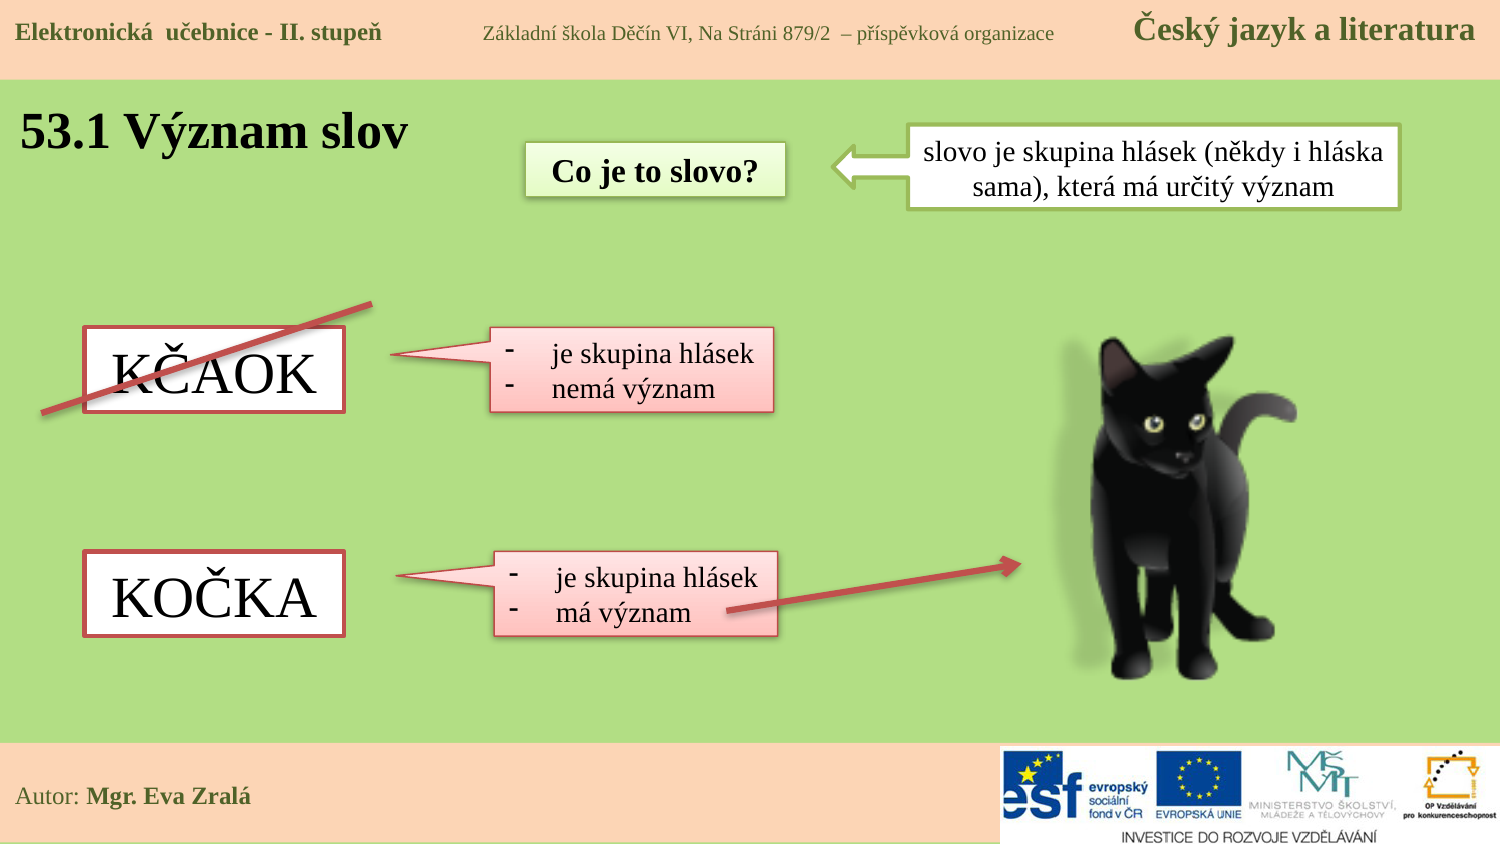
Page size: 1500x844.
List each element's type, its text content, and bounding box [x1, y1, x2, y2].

title 53.1 Význam slov [5, 80, 916, 177]
text_box Co je to slovo? [525, 141, 786, 197]
text_box slovo je skupina hlásek (někdy i hláska sama), která má určitý význam [830, 122, 1402, 212]
text_box KOČKA [82, 549, 346, 638]
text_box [726, 563, 1022, 612]
text_box Elektronická učebnice - II. stupeň Základní škola Děčín VI, Na Stráni 879/2 – příspěvková organizace Český jazyk a literatura [0, 0, 1500, 80]
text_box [41, 303, 373, 414]
picture [1009, 322, 1381, 694]
text_box Autor: Mgr. Eva Zralá [0, 742, 1500, 843]
picture [1000, 746, 1500, 844]
text_box je skupina hlásek má význam [395, 550, 779, 637]
text_box je skupina hlásek nemá význam [389, 326, 775, 413]
